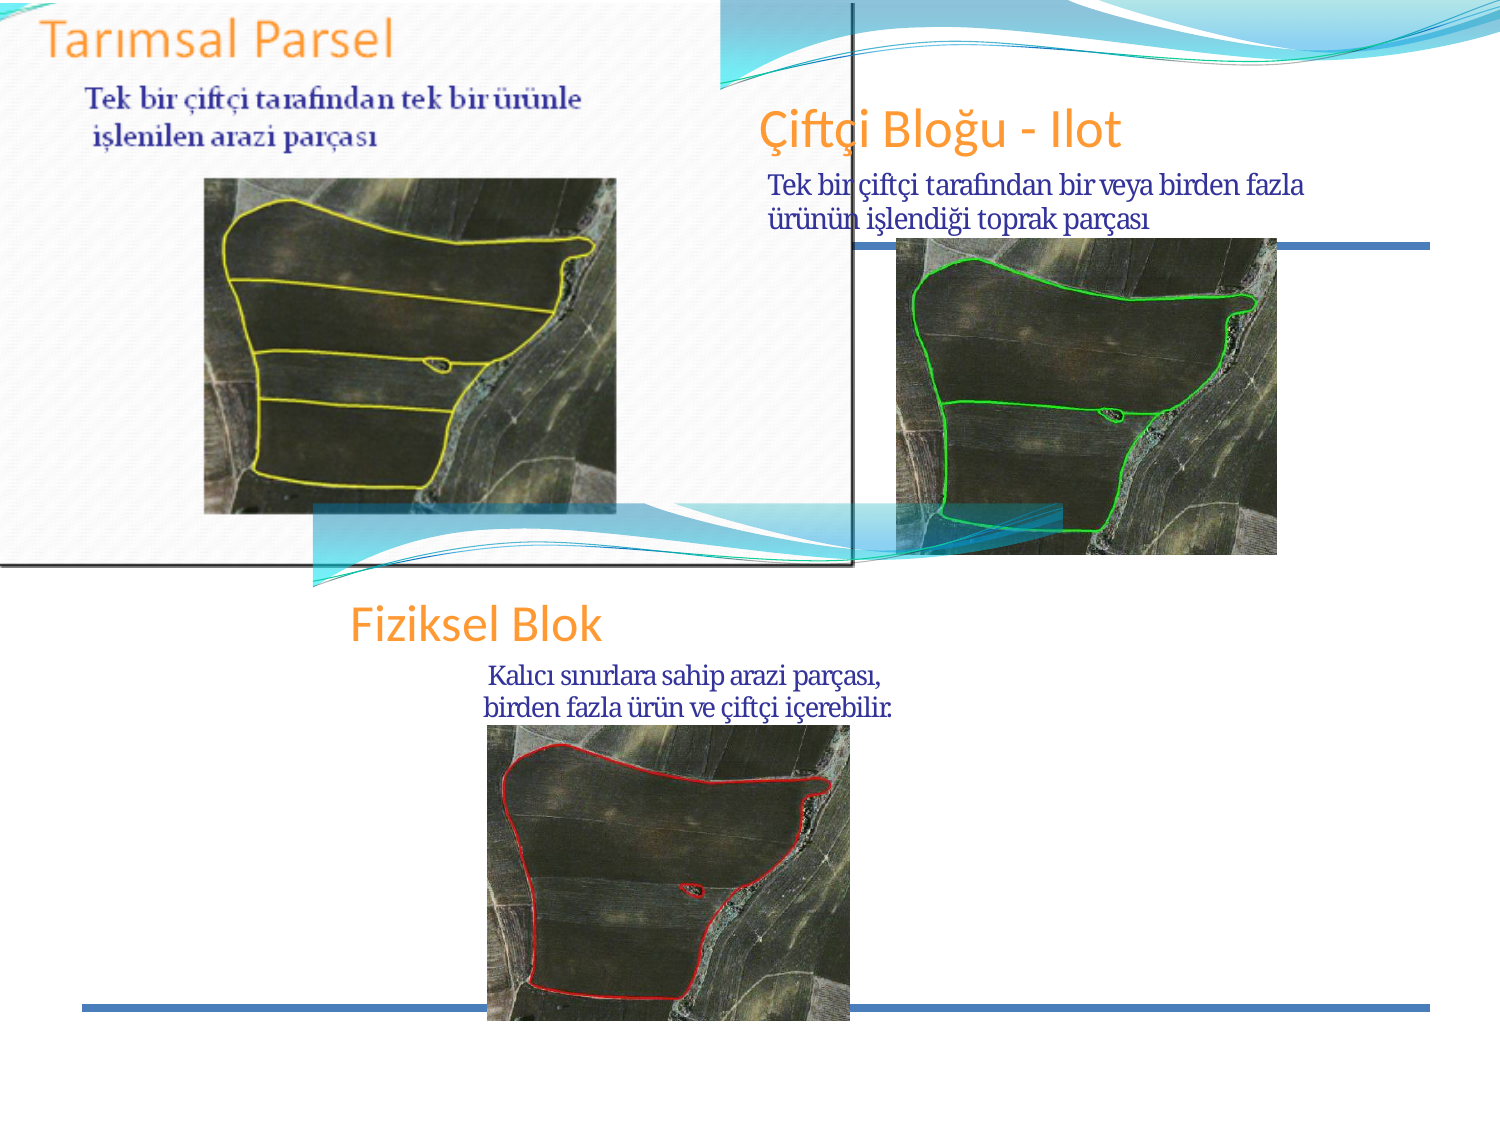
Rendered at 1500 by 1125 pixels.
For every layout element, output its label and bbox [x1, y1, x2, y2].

text_box [719, 0, 1500, 603]
text_box [312, 503, 1064, 1067]
picture [0, 3, 719, 569]
